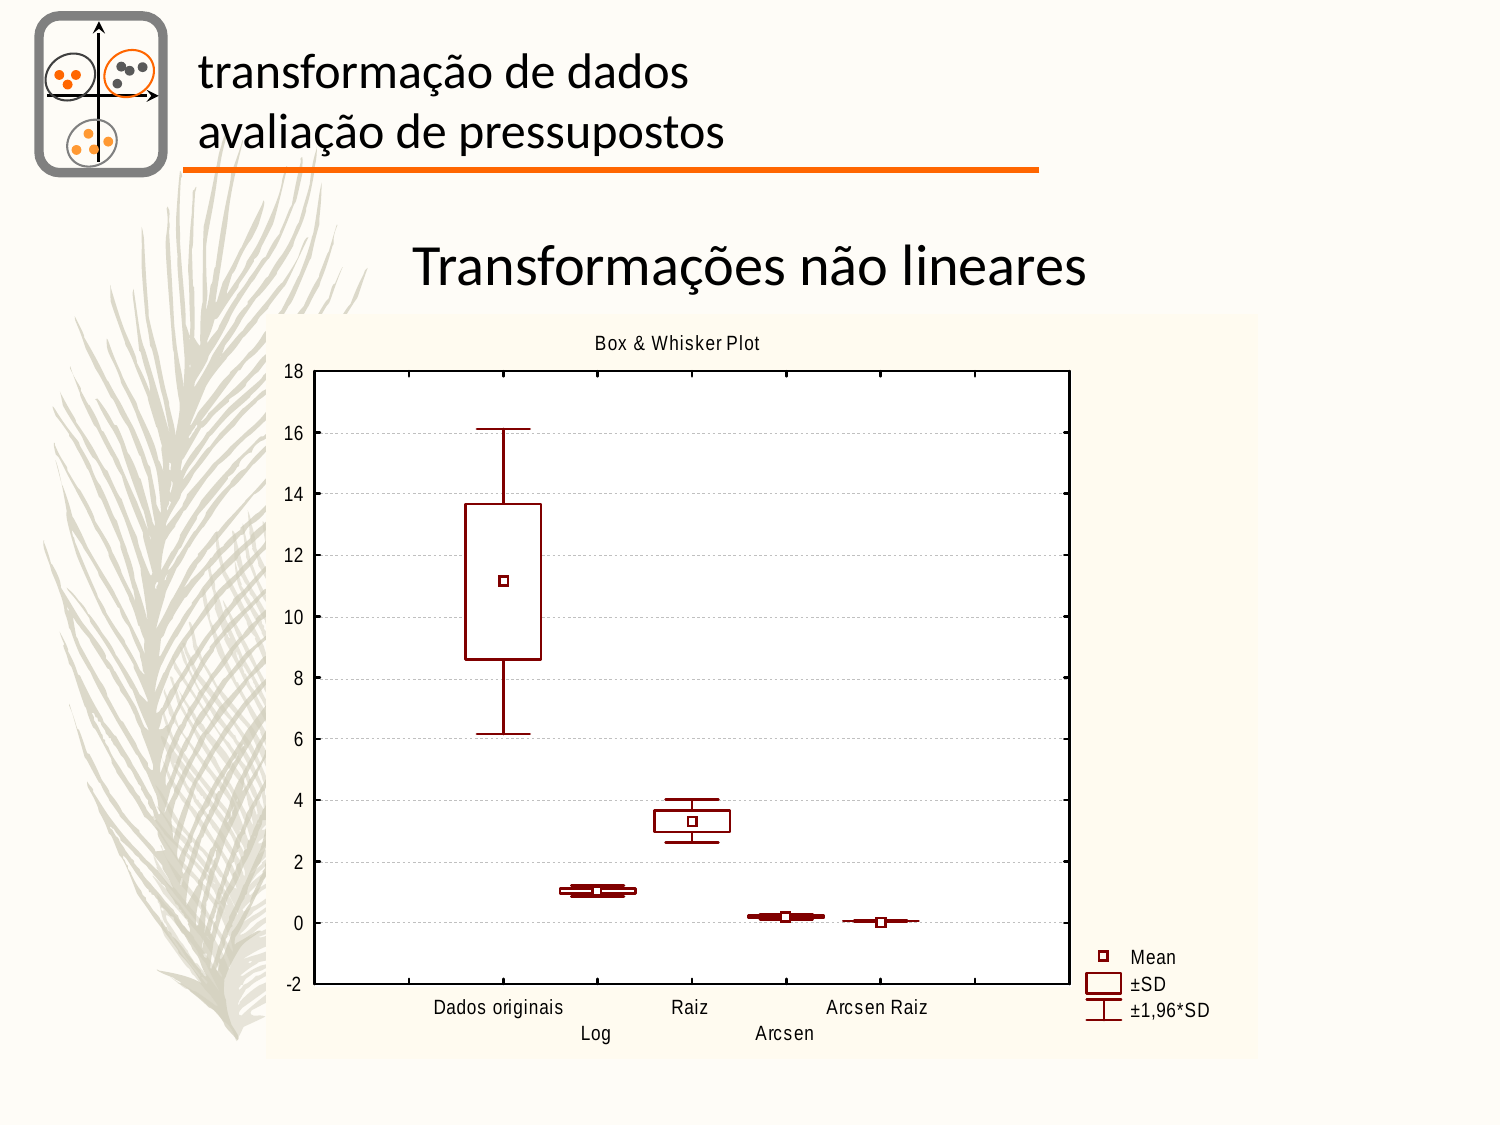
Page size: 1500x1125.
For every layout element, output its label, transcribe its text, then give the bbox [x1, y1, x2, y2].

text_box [38, 15, 164, 173]
text_box transformação de dados avaliação de pressupostos [183, 30, 1076, 166]
text_box Transformações não lineares [397, 220, 1102, 305]
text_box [265, 314, 1259, 1060]
